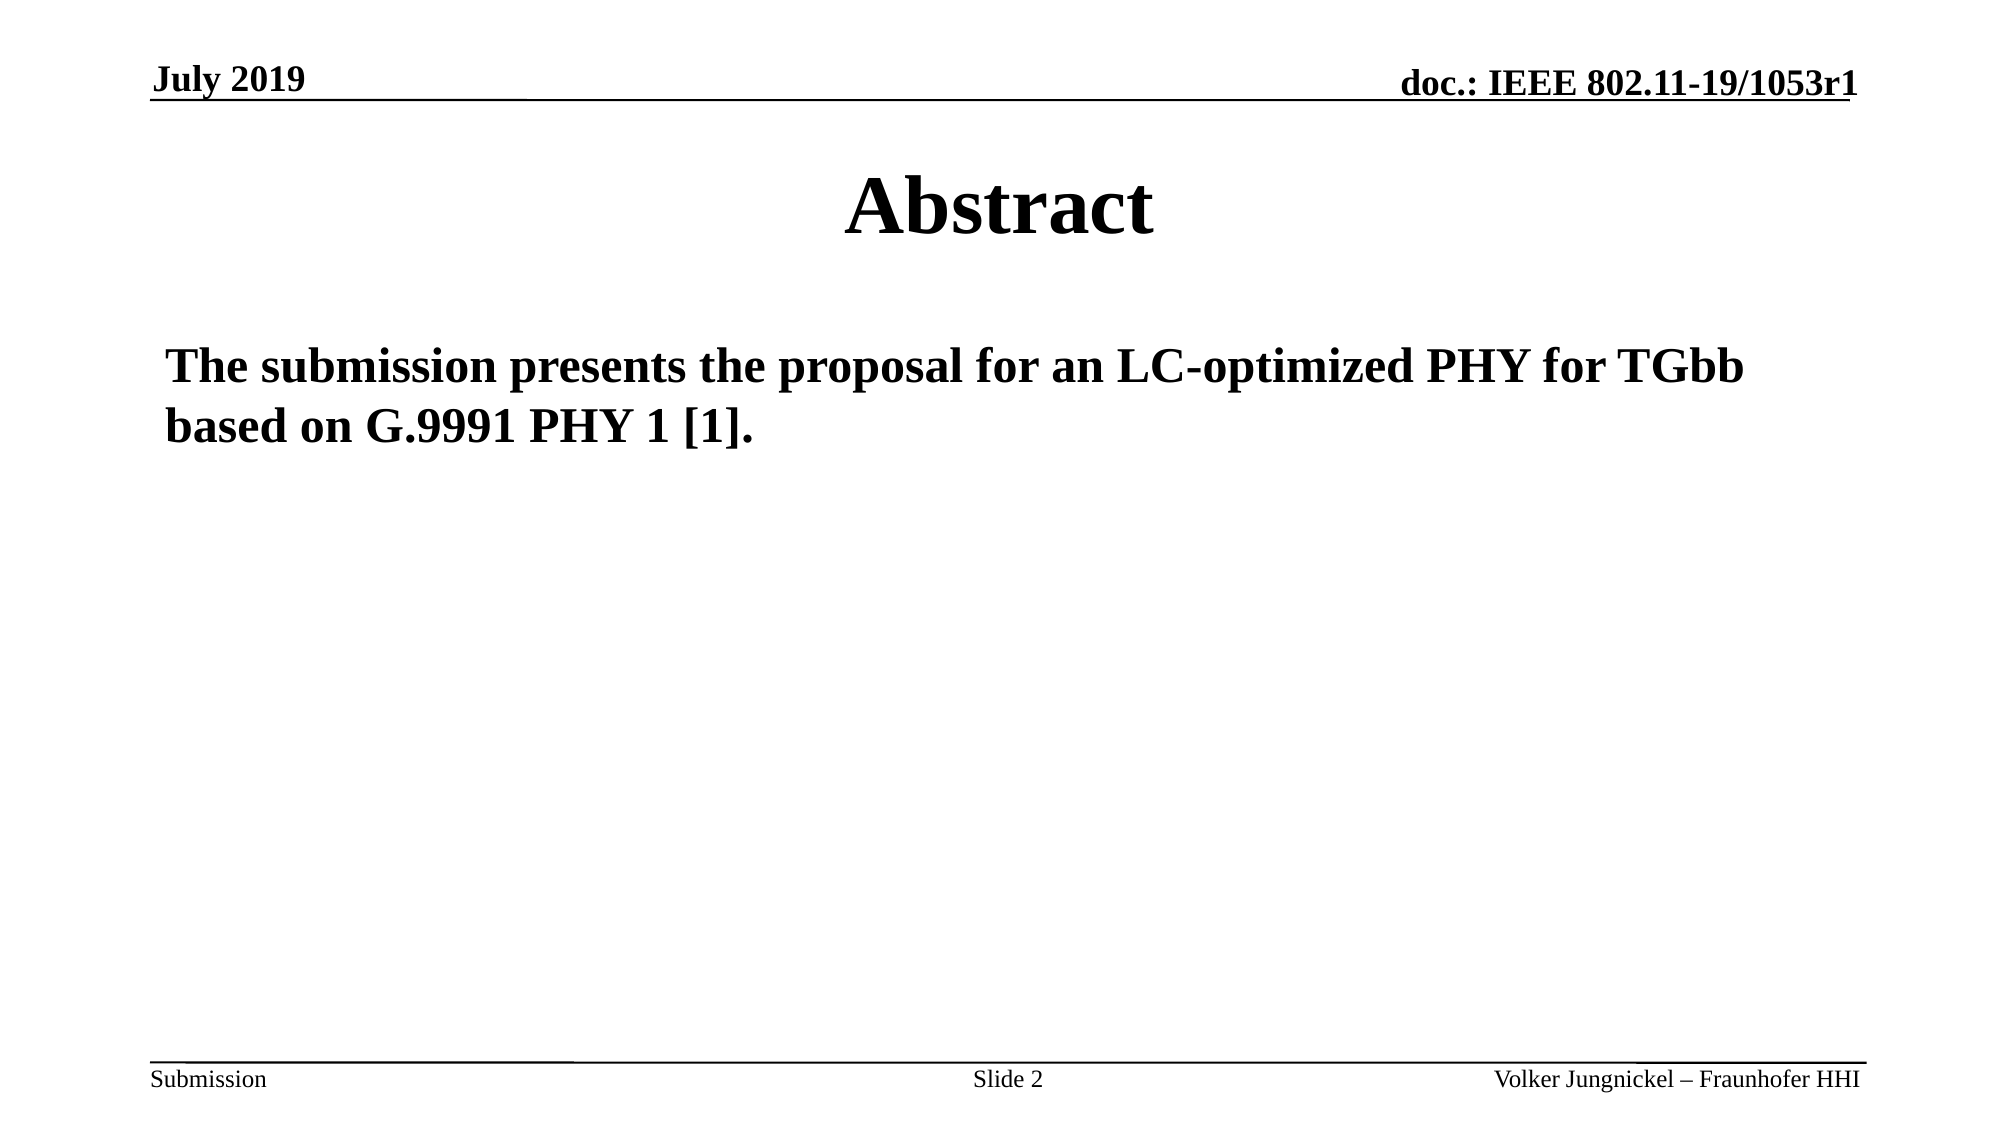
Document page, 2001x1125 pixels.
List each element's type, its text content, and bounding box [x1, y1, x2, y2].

slide_number Slide 2 [950, 1061, 1067, 1123]
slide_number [152, 54, 563, 100]
list The submission presents the proposal for an LC-optimized PHY for TGbb based on G.9991 PHY 1 [1]. [149, 324, 1850, 1000]
title Abstract [149, 112, 1850, 288]
